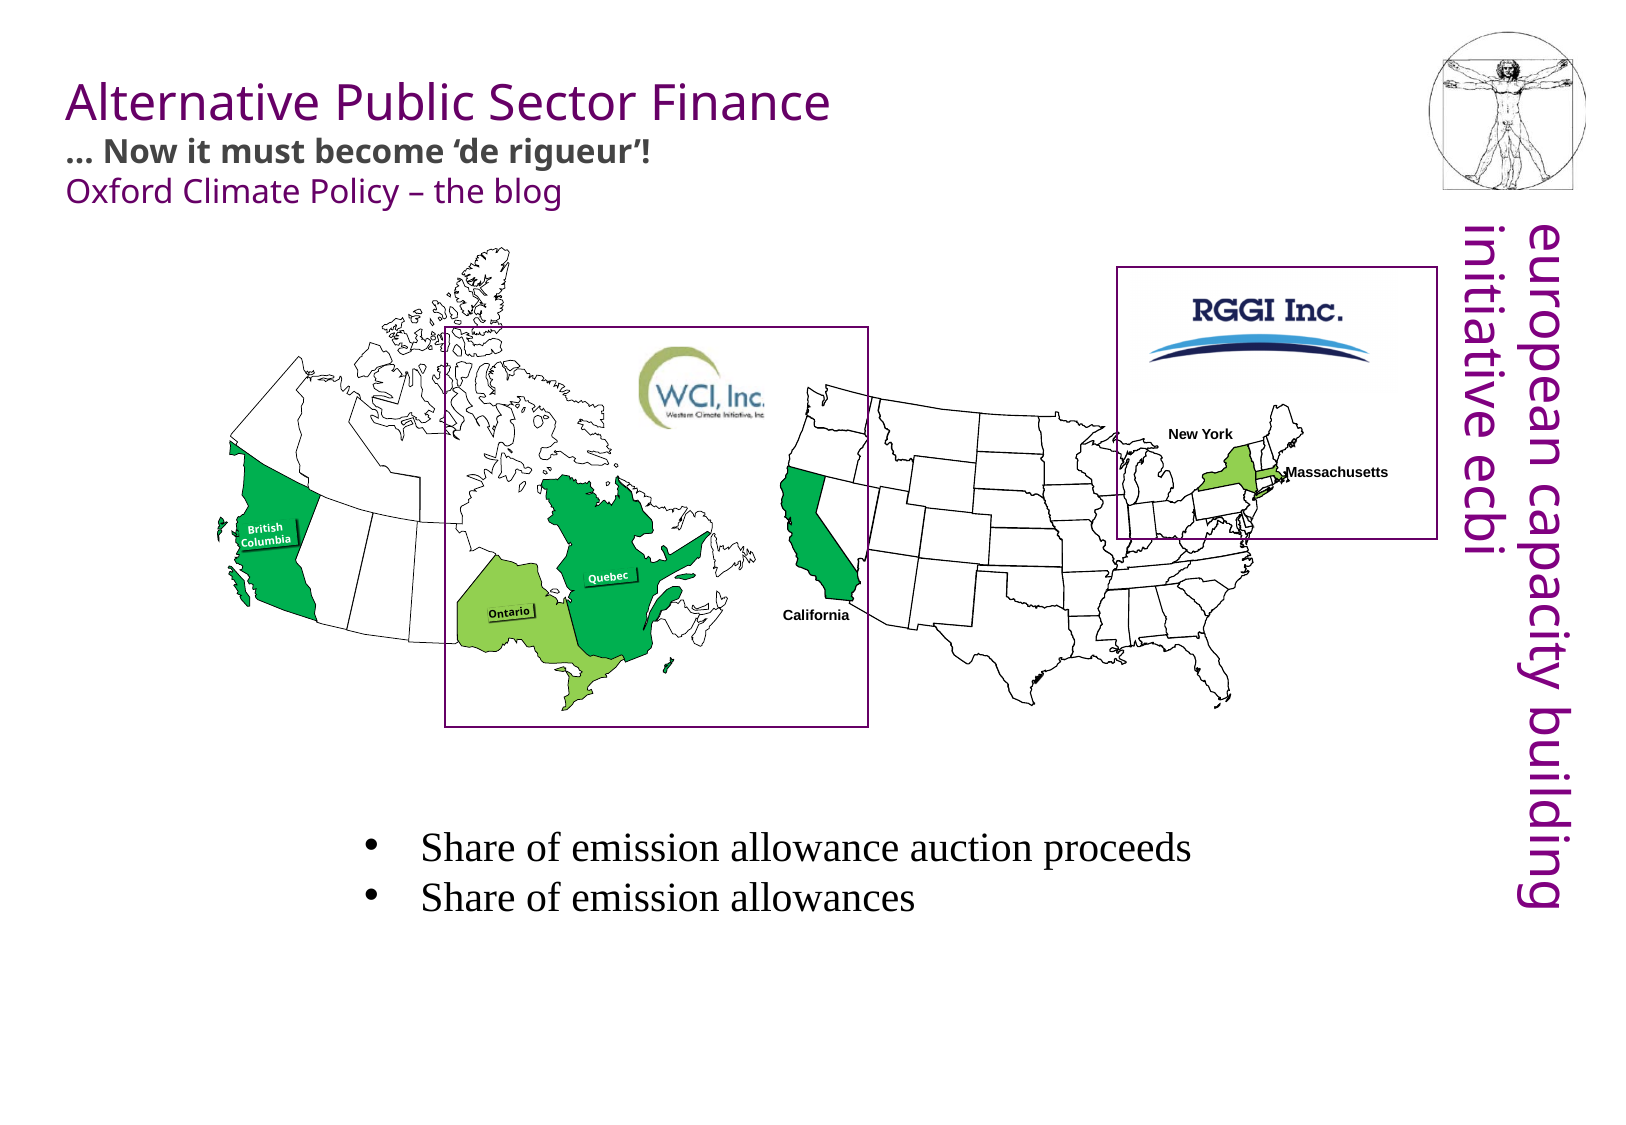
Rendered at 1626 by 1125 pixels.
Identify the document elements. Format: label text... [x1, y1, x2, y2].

text_box [785, 326, 869, 381]
text_box Alternative Public Sector Finance … Now it must become ‘de rigueur’! Oxford Climate Policy – the blog [50, 63, 1344, 218]
picture [1427, 31, 1586, 190]
picture [210, 247, 1398, 730]
text_box Share of emission allowance auction proceeds Share of emission allowances [349, 812, 1208, 927]
text_box [1116, 266, 1438, 540]
text_box [754, 450, 869, 728]
